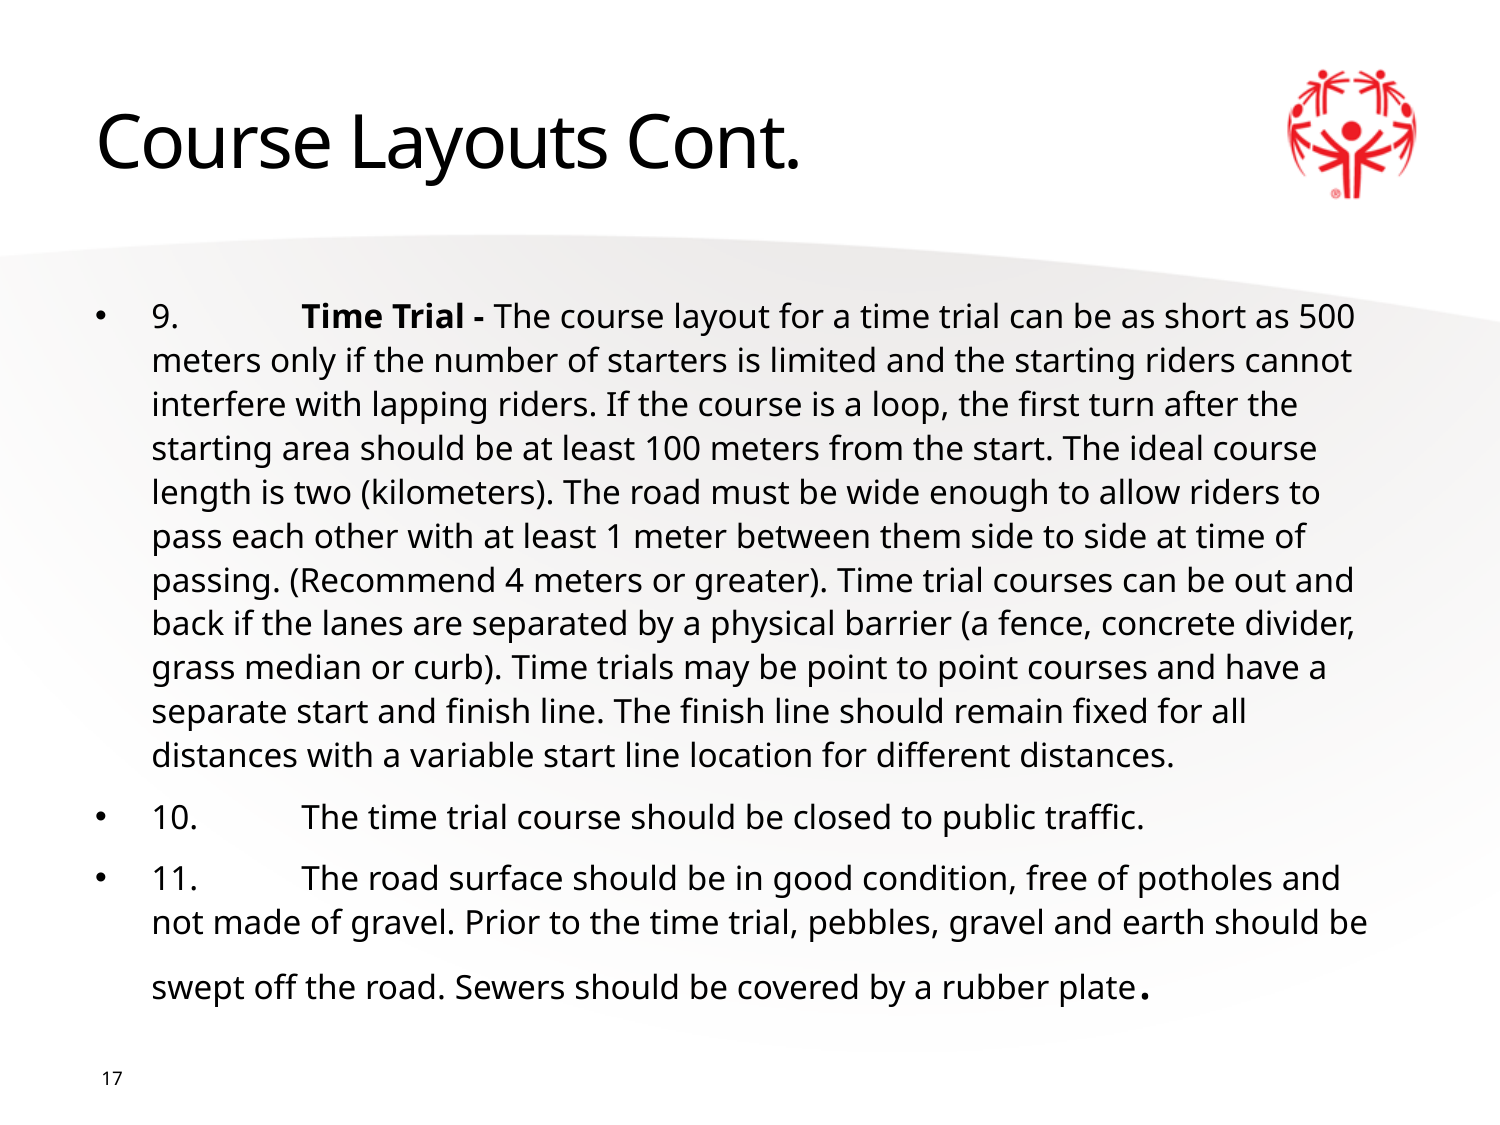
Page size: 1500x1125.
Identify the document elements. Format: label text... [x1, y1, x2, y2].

picture [0, 0, 1500, 1125]
title Course Layouts Cont. [89, 60, 1247, 232]
list 9. Time Trial - The course layout for a time trial can be as short as 500 meters only if the number of starters is limited and the starting riders cannot interfere with lapping riders. If the course is a loop, the first turn after the starting area should be at least 100 meters from the start. The ideal course length is two (kilometers). The road must be wide enough to allow riders to pass each other with at least 1 meter between them side to side at time of passing. (Recommend 4 meters or greater). Time trial courses can be out and back if the lanes are separated by a physical barrier (a fence, concrete divider, grass median or curb). Time trials may be point to point courses and have a separate start and finish line. The finish line should remain fixed for all distances with a variable start line location for different distances. 10. The time trial course should be closed to public traffic. 11. The road surface should be in good condition, free of potholes and not made of gravel. Prior to the time trial, pebbles, gravel and earth should be swept off the road. Sewers should be covered by a rubber plate. [89, 285, 1388, 1018]
slide_number 17 [90, 1061, 665, 1093]
